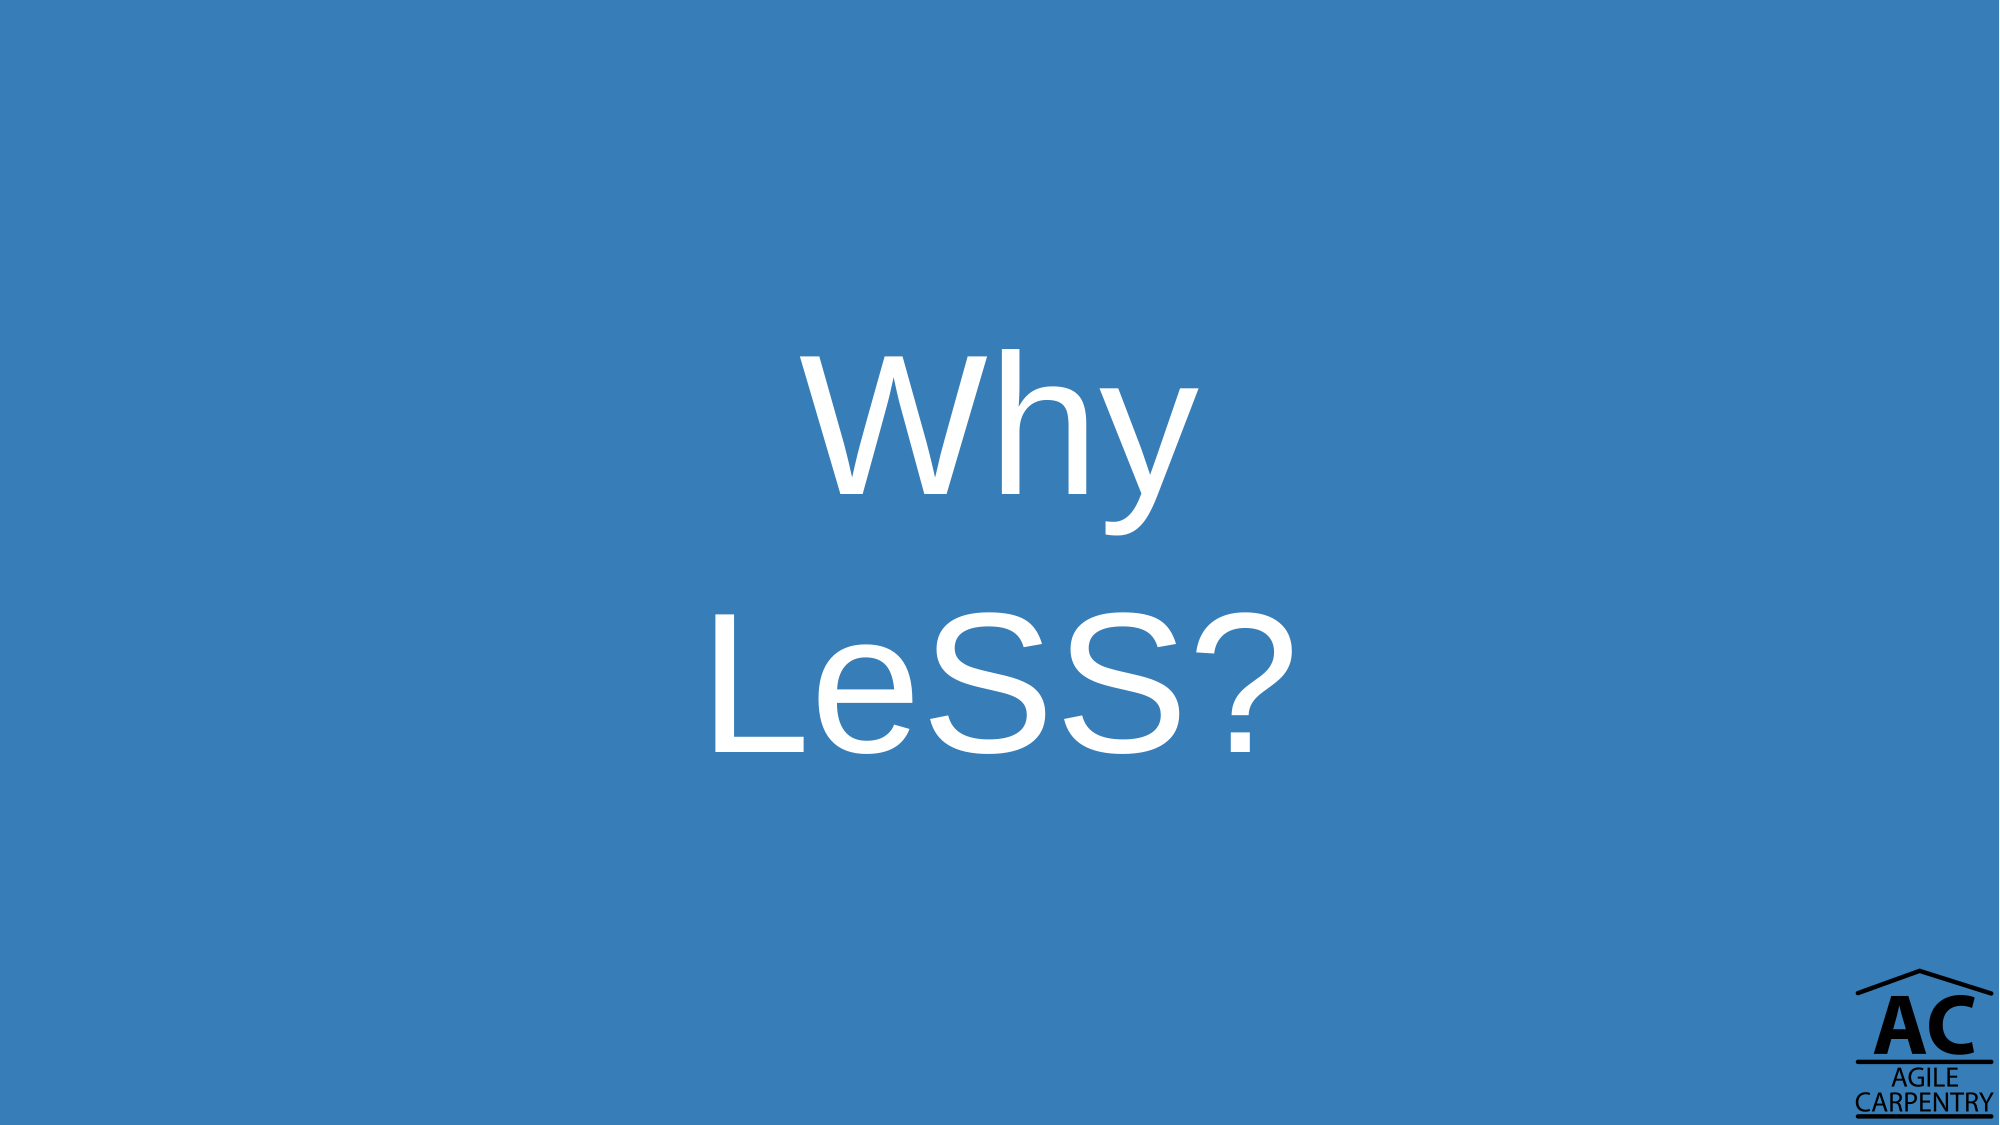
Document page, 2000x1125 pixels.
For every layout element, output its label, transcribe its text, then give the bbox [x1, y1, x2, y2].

list Why LeSS? [0, 304, 2000, 821]
picture [1849, 968, 2000, 1119]
